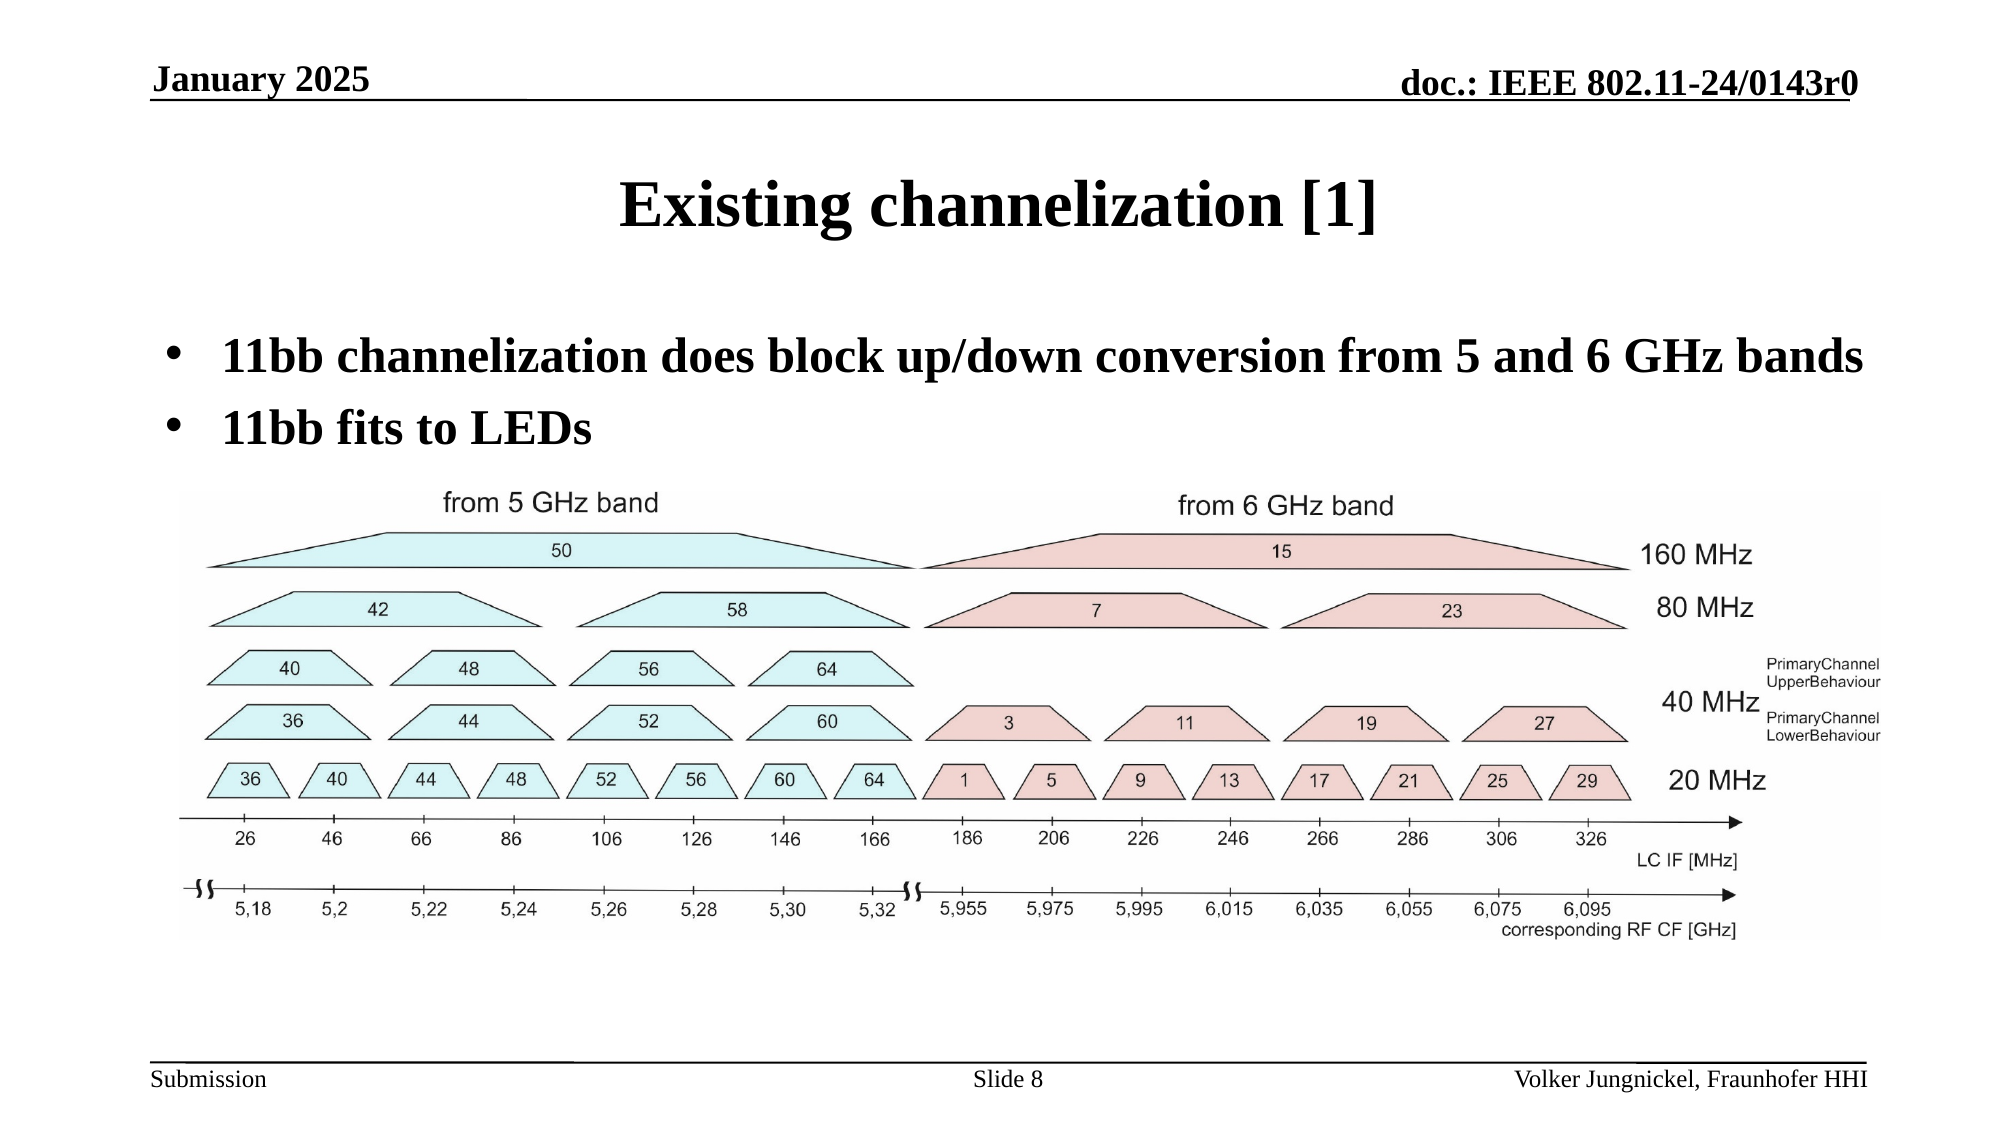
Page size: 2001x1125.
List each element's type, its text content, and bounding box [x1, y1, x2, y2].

slide_number Slide 8 [950, 1061, 1067, 1123]
list 11bb channelization does block up/down conversion from 5 and 6 GHz bands 11bb fits to LEDs [149, 314, 1910, 990]
footer Volker Jungnickel, Fraunhofer HHI [1171, 1061, 1869, 1093]
picture [178, 491, 1881, 941]
title Existing channelization [1] [149, 112, 1850, 288]
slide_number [152, 54, 563, 100]
